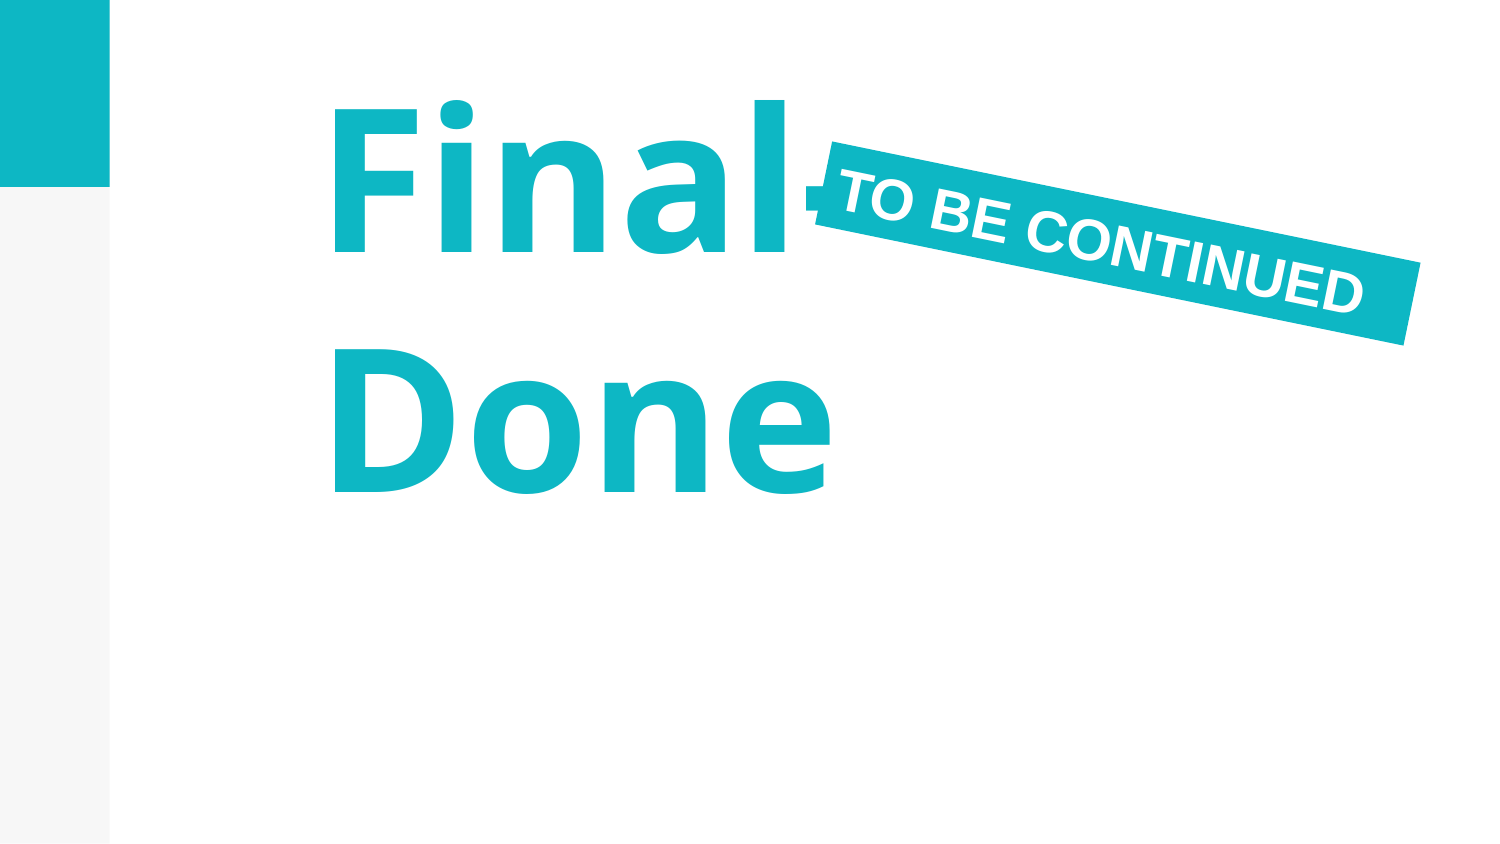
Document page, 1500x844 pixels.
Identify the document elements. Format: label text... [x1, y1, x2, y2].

title Final-Done [302, 244, 1273, 548]
text_box TO BE CONTINUED [815, 141, 1421, 346]
